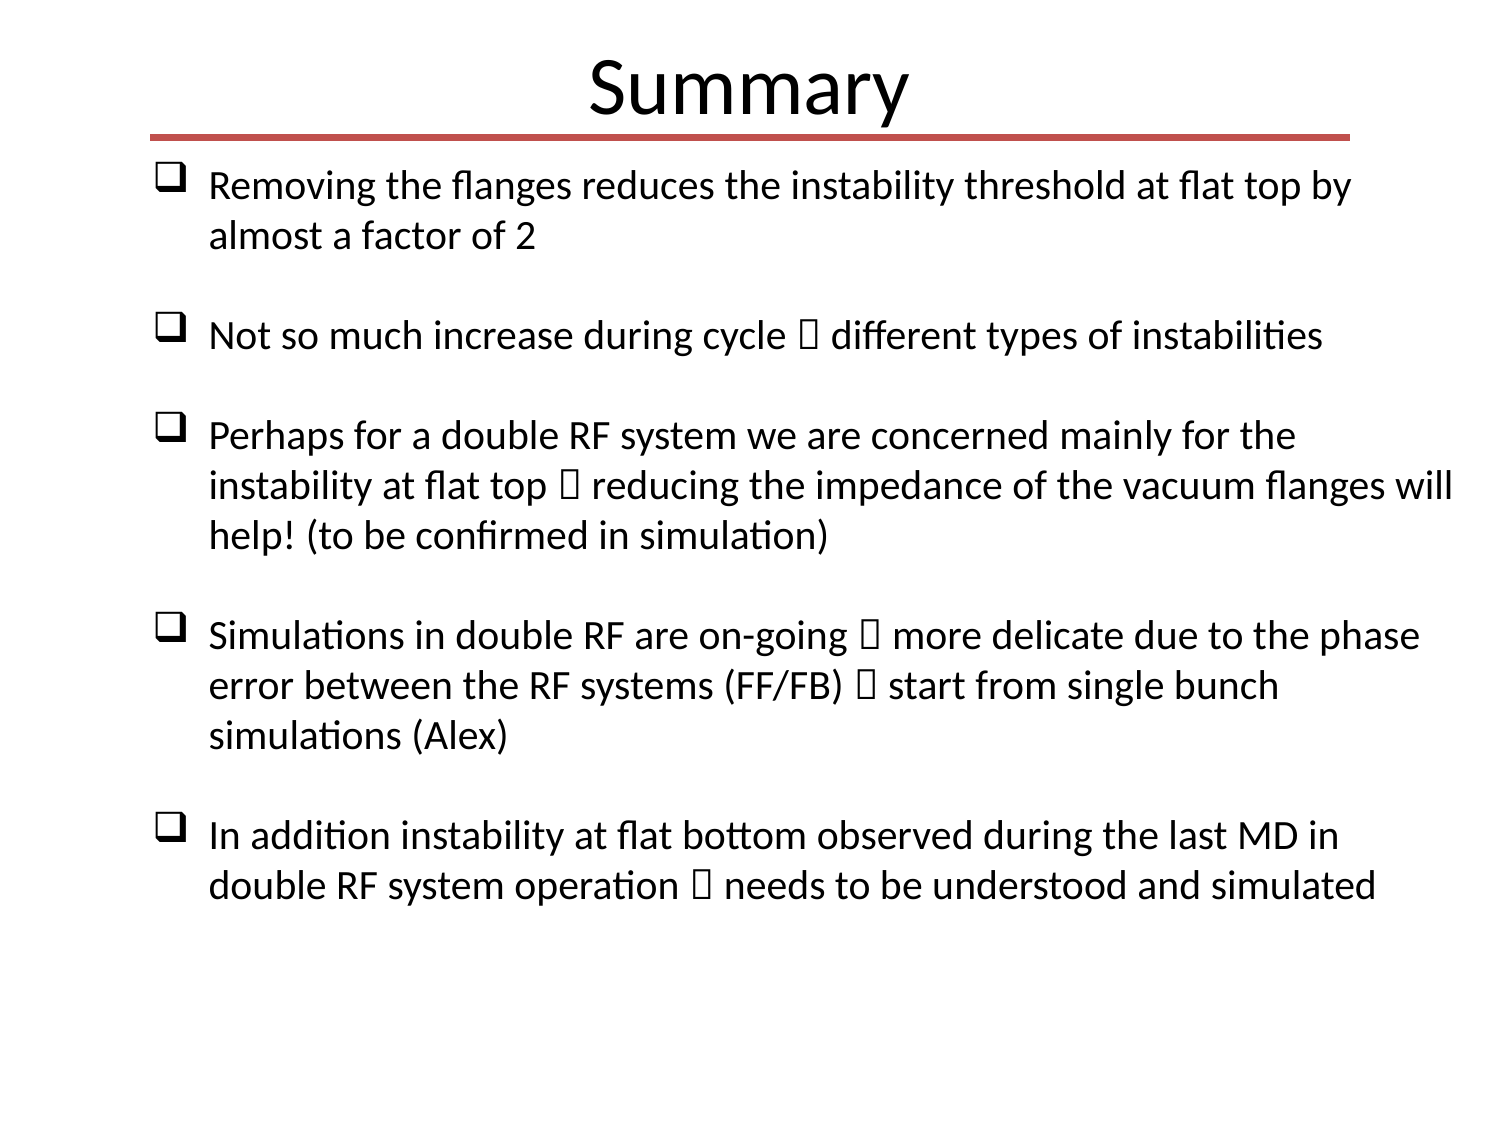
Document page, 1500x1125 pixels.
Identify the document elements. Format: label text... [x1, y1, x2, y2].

text_box Removing the flanges reduces the instability threshold at flat top by almost a factor of 2 Not so much increase during cycle  different types of instabilities Perhaps for a double RF system we are concerned mainly for the instability at flat top  reducing the impedance of the vacuum flanges will help! (to be confirmed in simulation) Simulations in double RF are on-going  more delicate due to the phase error between the RF systems (FF/FB)  start from single bunch simulations (Alex) In addition instability at flat bottom observed during the last MD in double RF system operation  needs to be understood and simulated [137, 149, 1471, 916]
title Summary [75, 0, 1425, 175]
